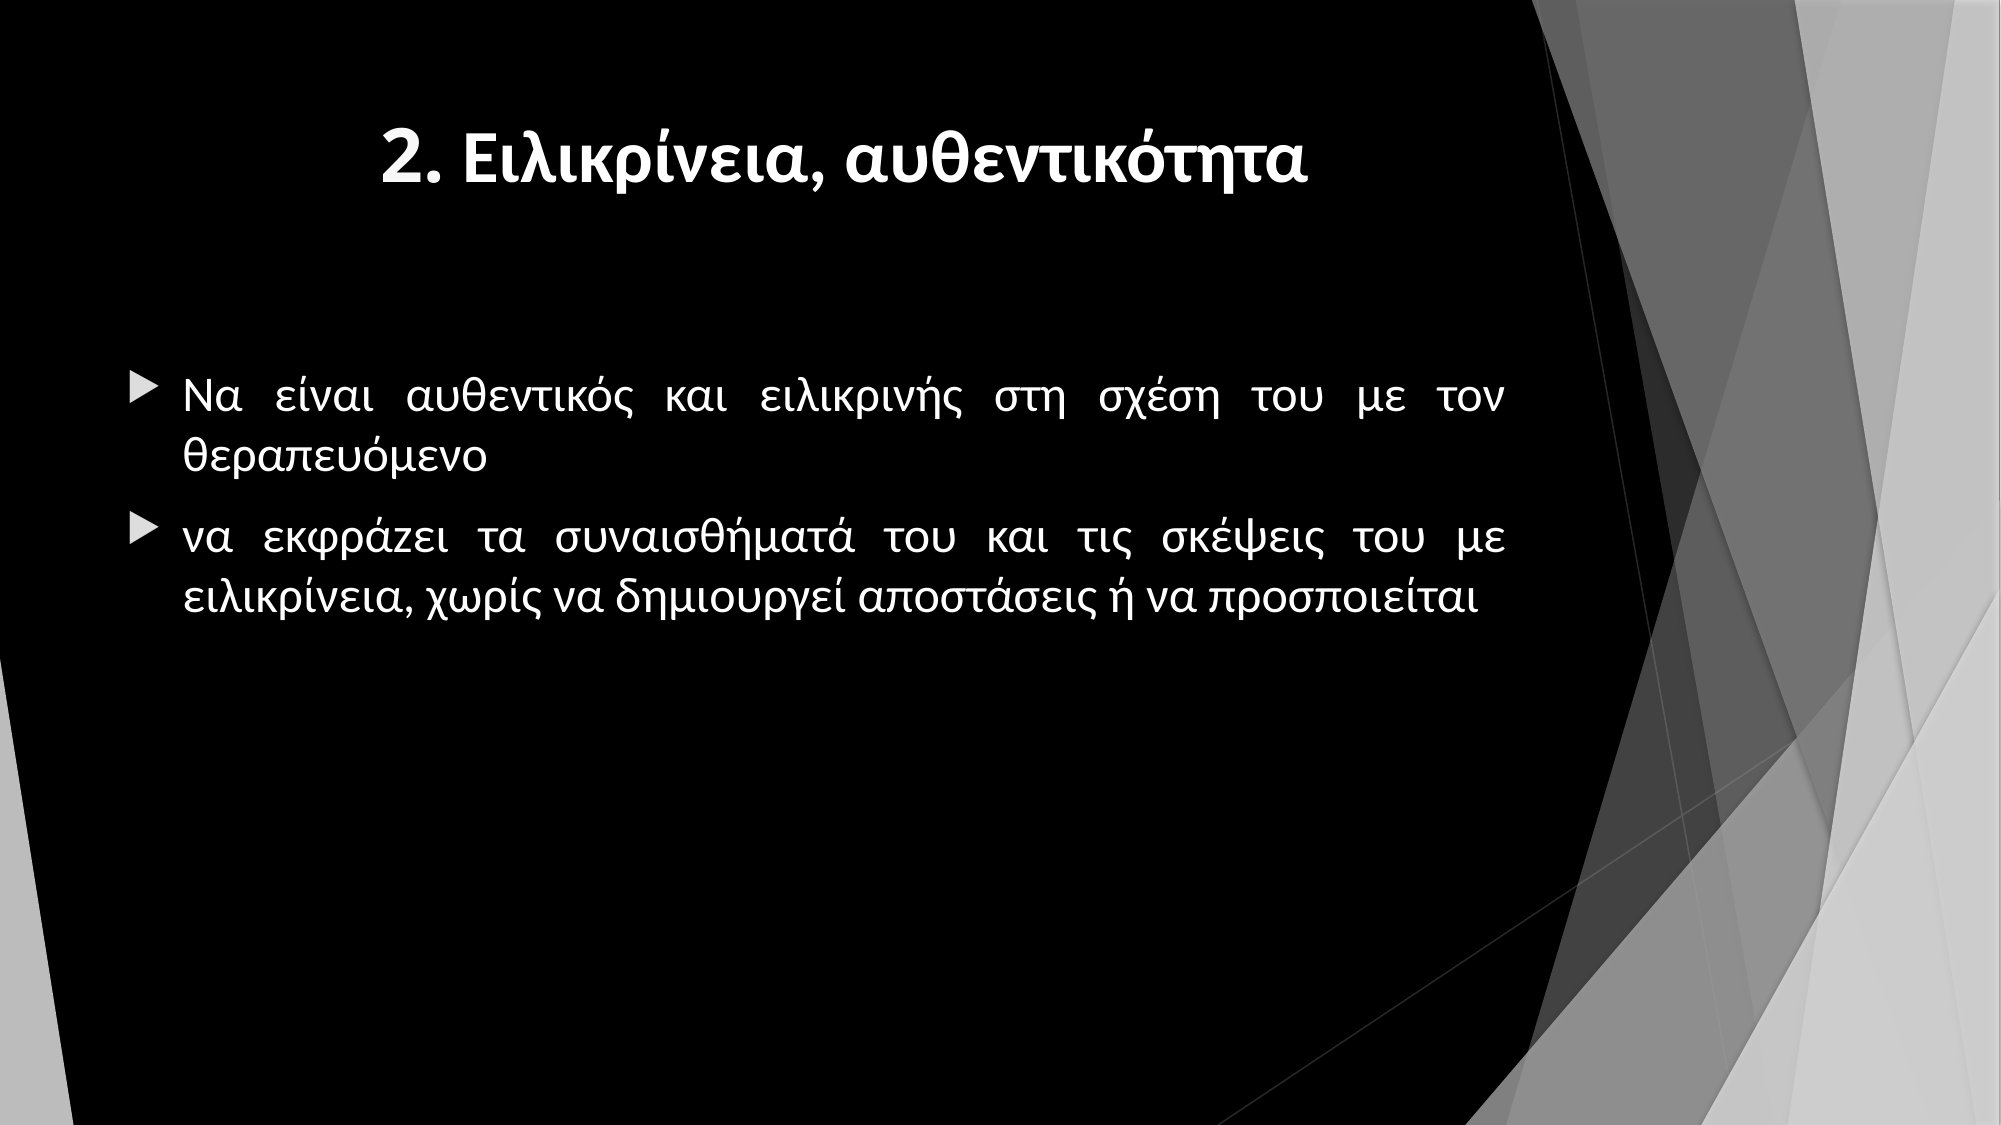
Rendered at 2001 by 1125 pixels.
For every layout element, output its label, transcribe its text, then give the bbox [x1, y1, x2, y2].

title 2. Ειλικρίνεια, αυθεντικότητα [111, 99, 1522, 317]
list Να είναι αυθεντικός και ειλικρινής στη σχέση του με τον θεραπευόμενο να εκφράzει τα συναισθήματά του και τις σκέψεις του με ειλικρίνεια, χωρίς να δημιουργεί αποστάσεις ή να προσποιείται [111, 354, 1522, 992]
